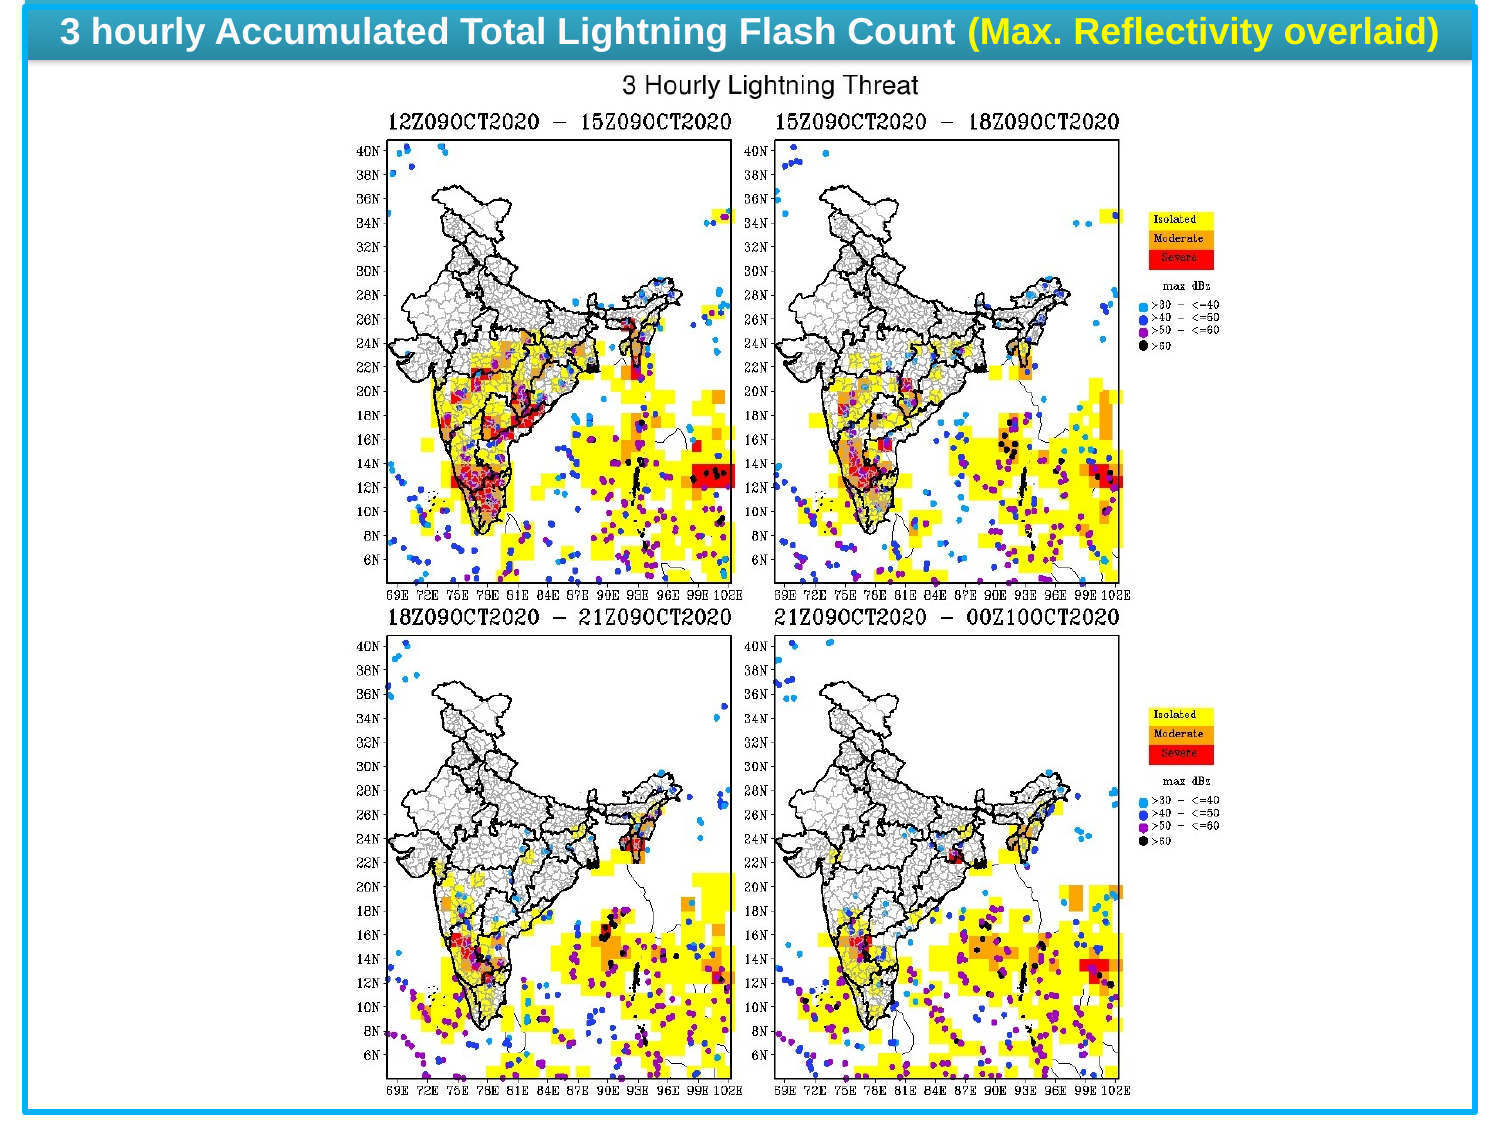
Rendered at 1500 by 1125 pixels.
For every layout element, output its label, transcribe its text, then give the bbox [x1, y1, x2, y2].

text_box 3 hourly Accumulated Total Lightning Flash Count (Max. Reflectivity overlaid) [24, 0, 1475, 5]
text_box [23, 5, 1477, 1114]
picture [349, 68, 1221, 1101]
